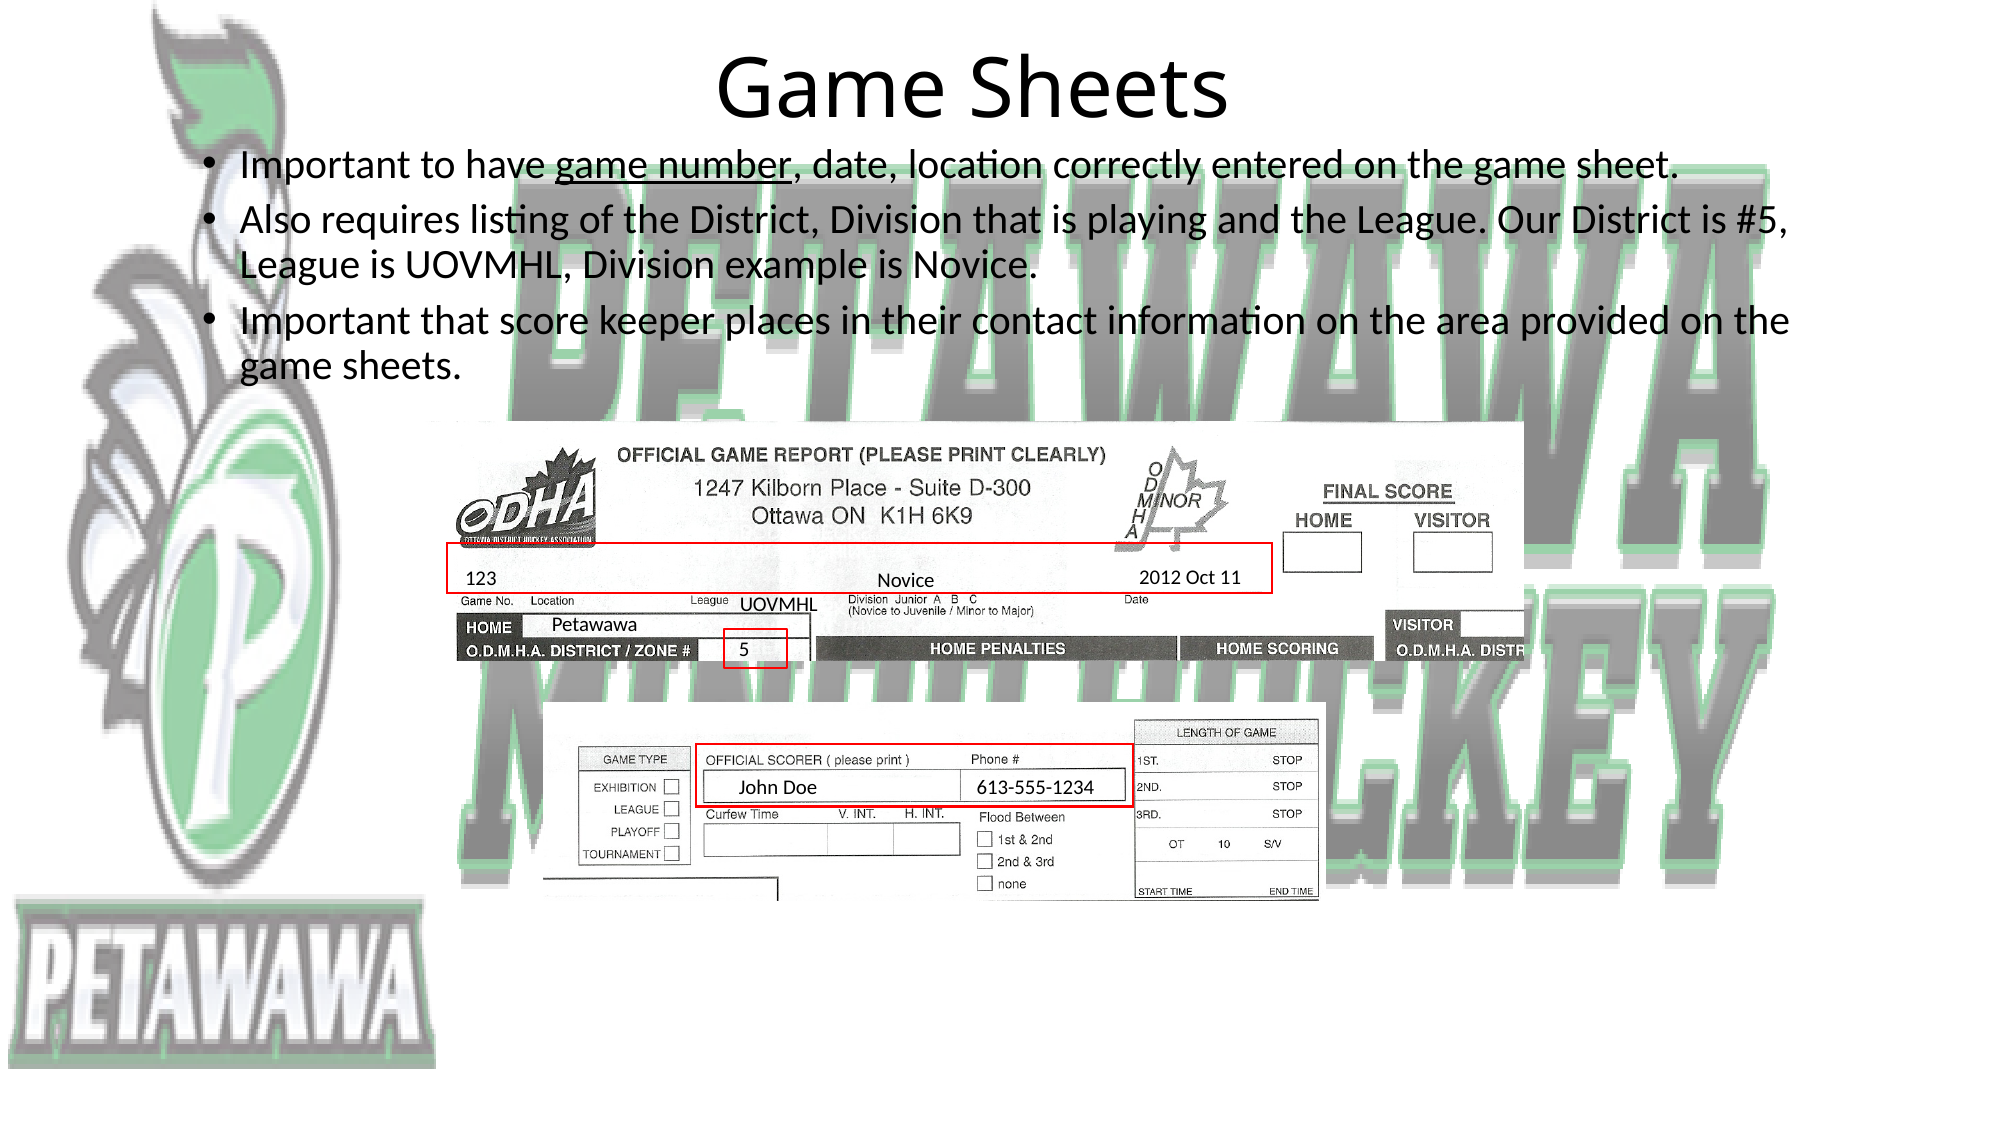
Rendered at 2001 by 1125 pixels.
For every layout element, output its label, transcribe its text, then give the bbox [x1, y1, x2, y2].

text_box 5 [724, 661, 787, 669]
title Game Sheets [699, 0, 1279, 134]
list Important to have game number, date, location correctly entered on the game sheet. Also requires listing of the District, Division that is playing and the League. Our District is #5, League is UOVMHL, Division example is Novice. Important that score keeper places in their contact information on the area provided on the game sheets. [112, 134, 1837, 422]
picture [543, 702, 1326, 901]
picture [424, 421, 1524, 661]
